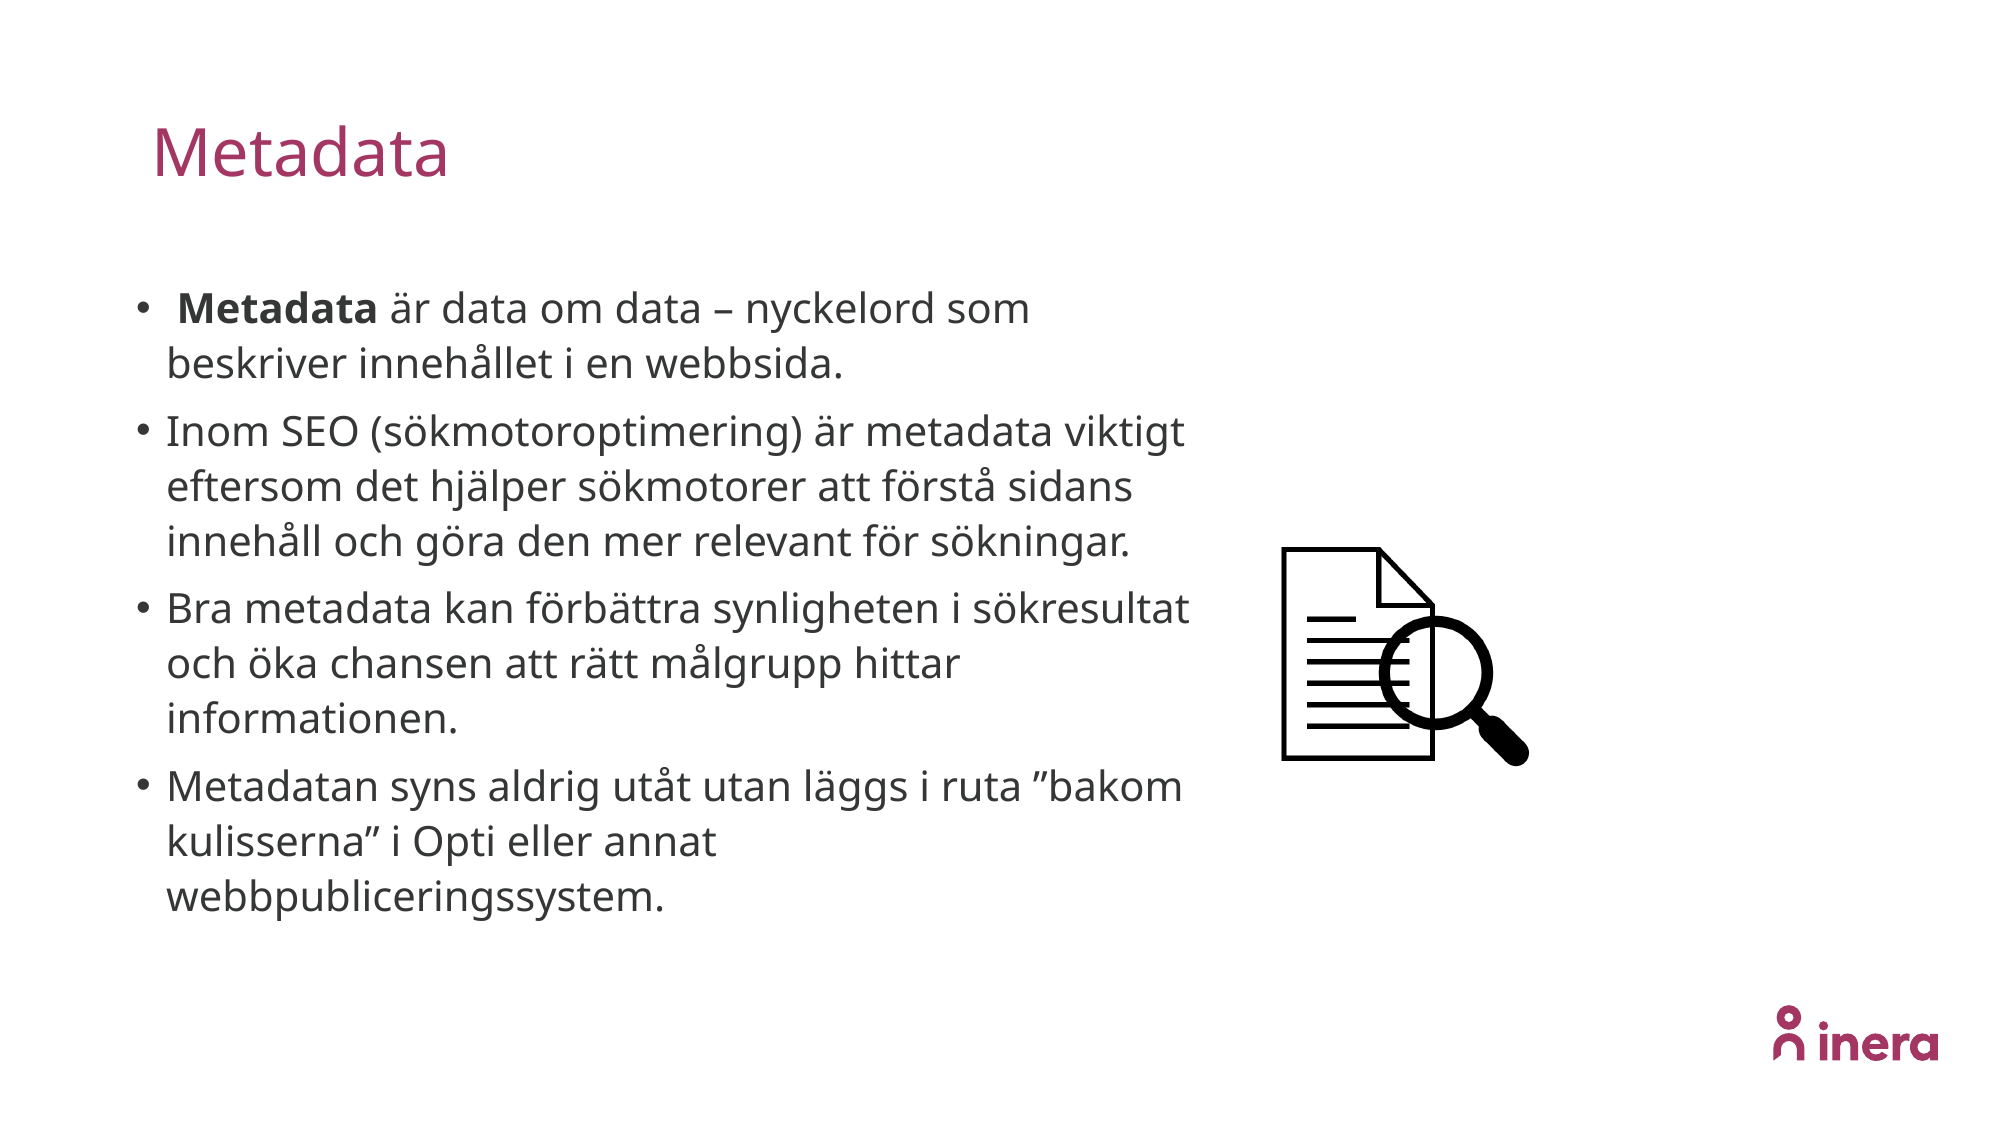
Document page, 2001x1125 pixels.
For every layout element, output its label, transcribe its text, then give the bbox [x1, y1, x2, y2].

picture [1235, 525, 1545, 782]
title Metadata [151, 109, 1864, 298]
list Metadata är data om data – nyckelord som beskriver innehållet i en webbsida. Inom SEO (sökmotoroptimering) är metadata viktigt eftersom det hjälper sökmotorer att förstå sidans innehåll och göra den mer relevant för sökningar. Bra metadata kan förbättra synligheten i sökresultat och öka chansen att rätt målgrupp hittar informationen. Metadatan syns aldrig utåt utan läggs i ruta ”bakom kulisserna” i Opti eller annat webbpubliceringssystem. [136, 214, 1192, 836]
